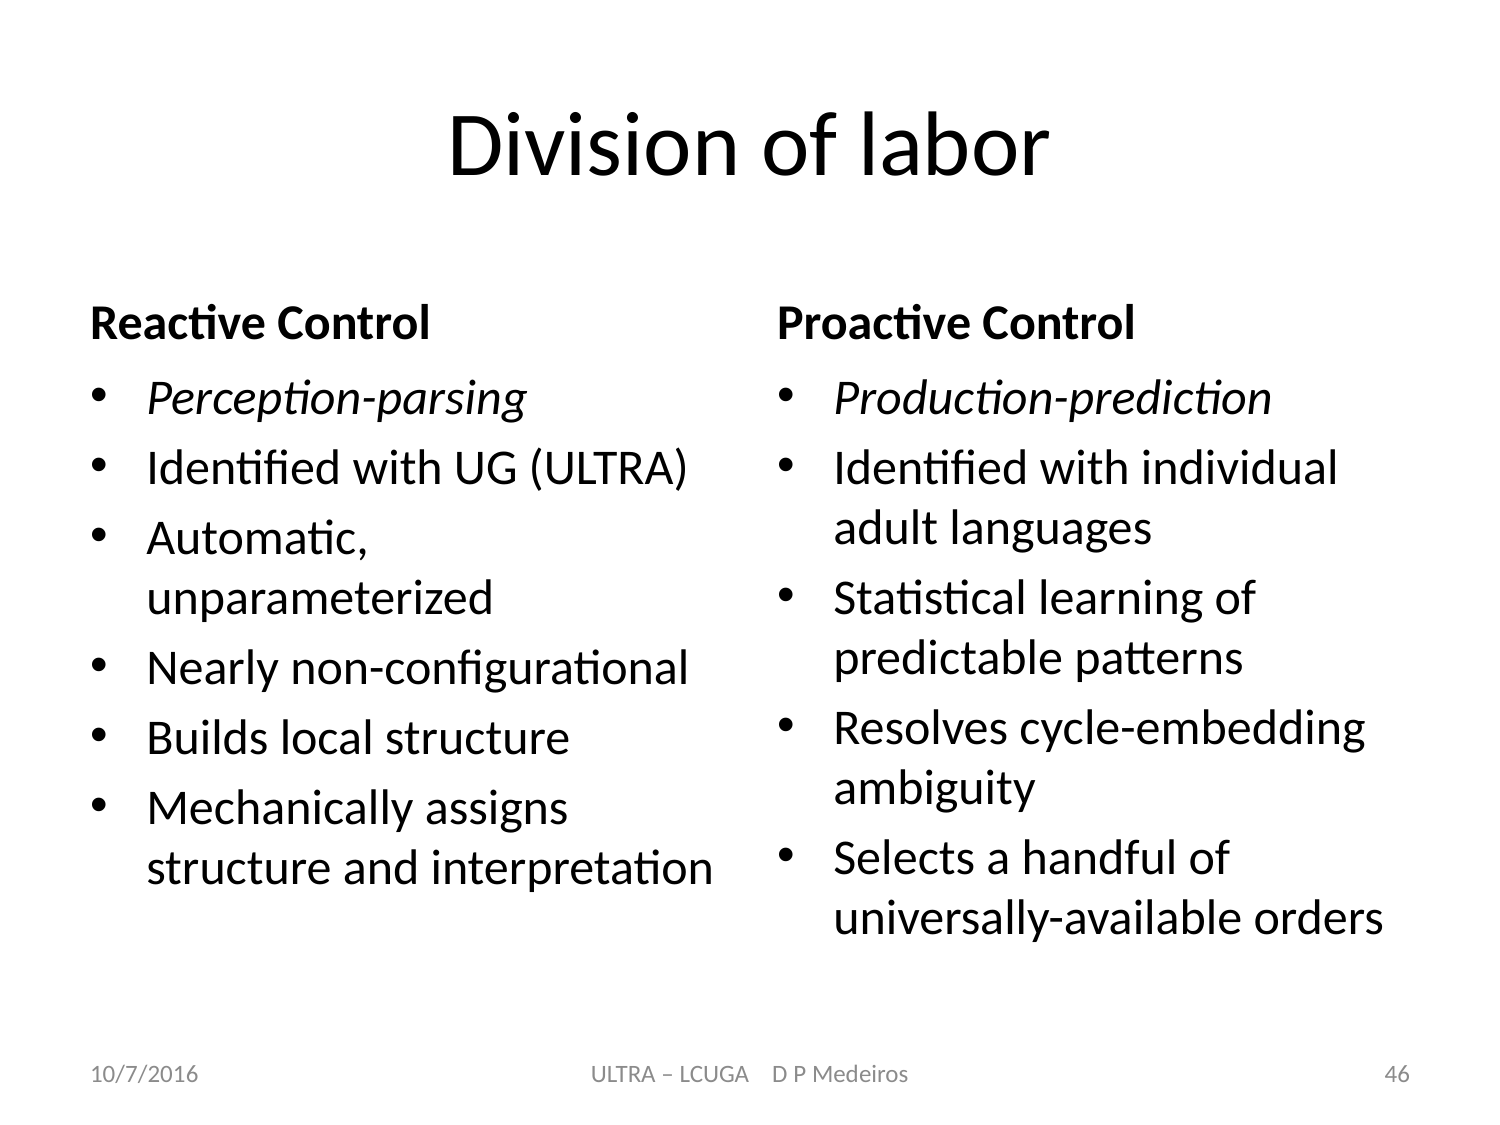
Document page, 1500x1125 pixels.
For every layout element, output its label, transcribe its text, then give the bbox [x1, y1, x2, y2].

list Perception-parsing Identified with UG (ULTRA) Automatic, unparameterized Nearly non-configurational Builds local structure Mechanically assigns structure and interpretation [75, 356, 738, 1005]
slide_number 46 [1074, 1042, 1425, 1103]
footer ULTRA – LCUGA D P Medeiros [512, 1042, 988, 1103]
list Production-prediction Identified with individual adult languages Statistical learning of predictable patterns Resolves cycle-embedding ambiguity Selects a handful of universally-available orders [761, 356, 1425, 1005]
list Reactive Control [75, 251, 738, 356]
title Division of labor [75, 45, 1425, 233]
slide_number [75, 1042, 425, 1103]
list Proactive Control [761, 251, 1425, 356]
